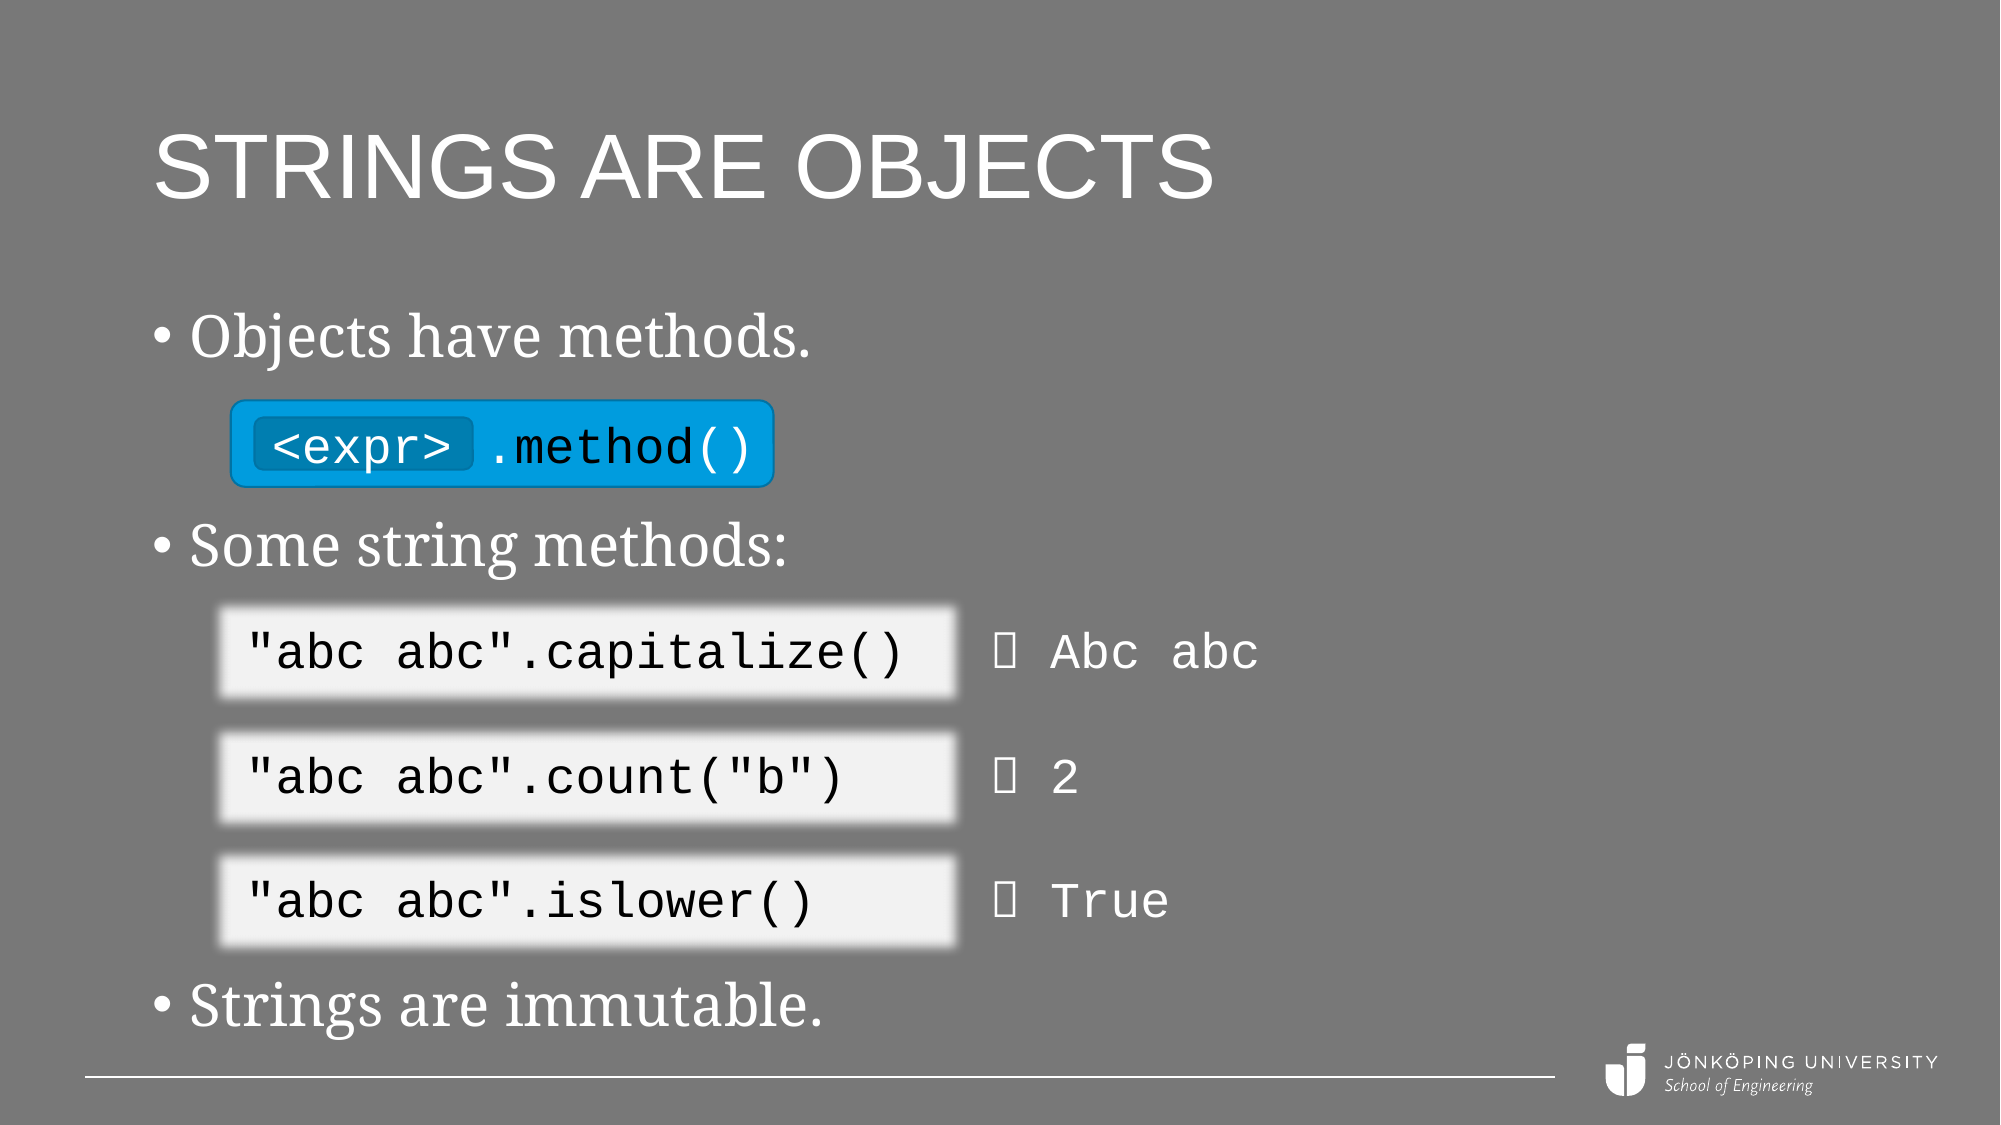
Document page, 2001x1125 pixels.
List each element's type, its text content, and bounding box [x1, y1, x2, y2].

text_box Strings are immutable. [137, 968, 1863, 1047]
text_box  True [975, 866, 1278, 936]
list Objects have methods. [137, 299, 1863, 508]
text_box "abc abc".count("b") [230, 743, 944, 813]
list Objects have methods. [137, 587, 1863, 953]
title Strings are objects [137, 59, 1863, 278]
text_box  Abc abc [975, 617, 1504, 687]
text_box <expr> [253, 416, 474, 471]
text_box "abc abc".islower() [230, 866, 944, 936]
text_box  2 [975, 743, 1278, 813]
text_box Some string methods: [137, 508, 1863, 587]
text_box .method() [229, 399, 775, 488]
text_box "abc abc".capitalize() [230, 617, 944, 687]
